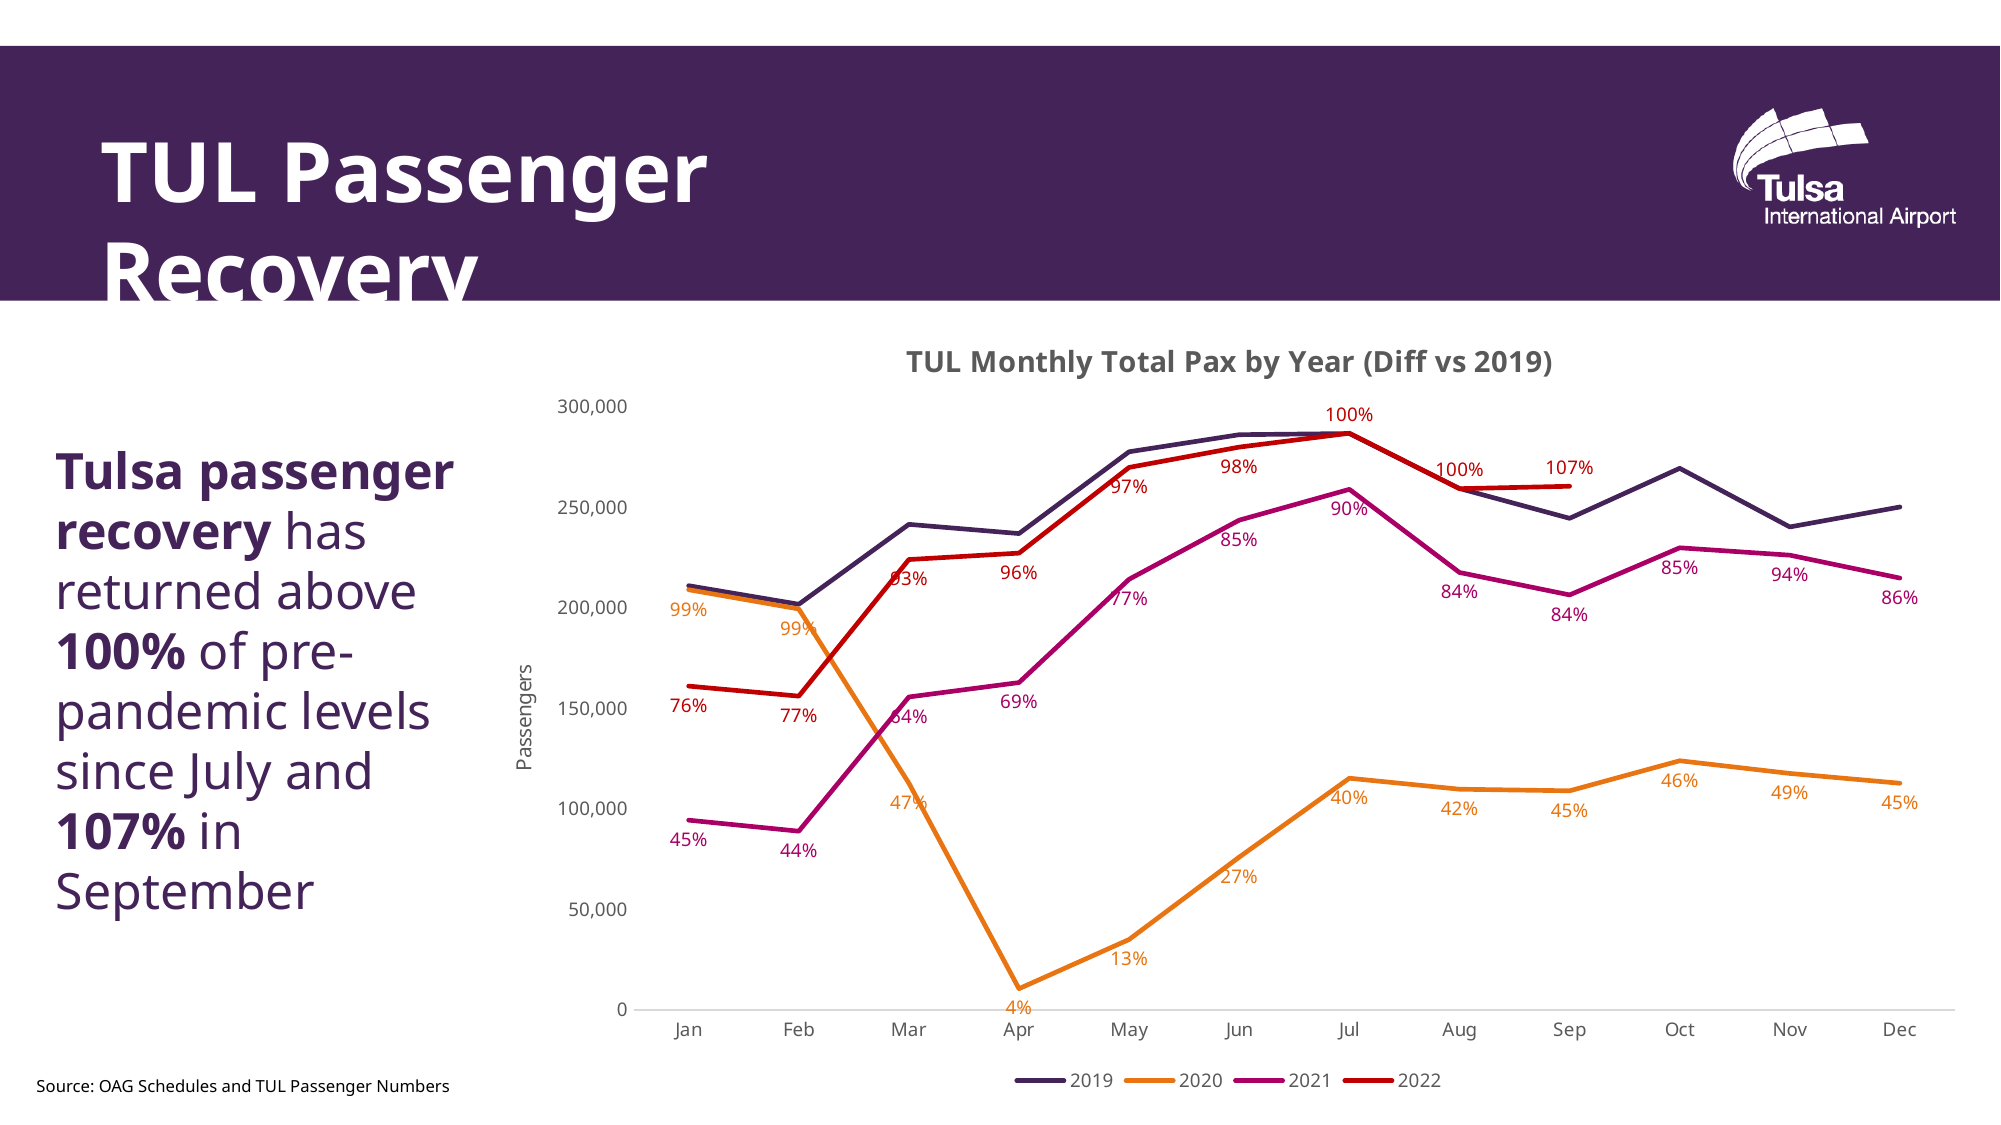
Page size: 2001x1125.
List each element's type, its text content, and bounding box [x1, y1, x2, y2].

picture [1733, 108, 1956, 228]
chart [503, 308, 1956, 1101]
text_box Source: OAG Schedules and TUL Passenger Numbers [21, 1068, 985, 1103]
text_box [0, 45, 2000, 302]
text_box Tulsa passenger recovery has returned above 100% of pre-pandemic levels since July and 107% in September [40, 432, 483, 928]
text_box TUL Passenger Recovery [85, 111, 1111, 327]
